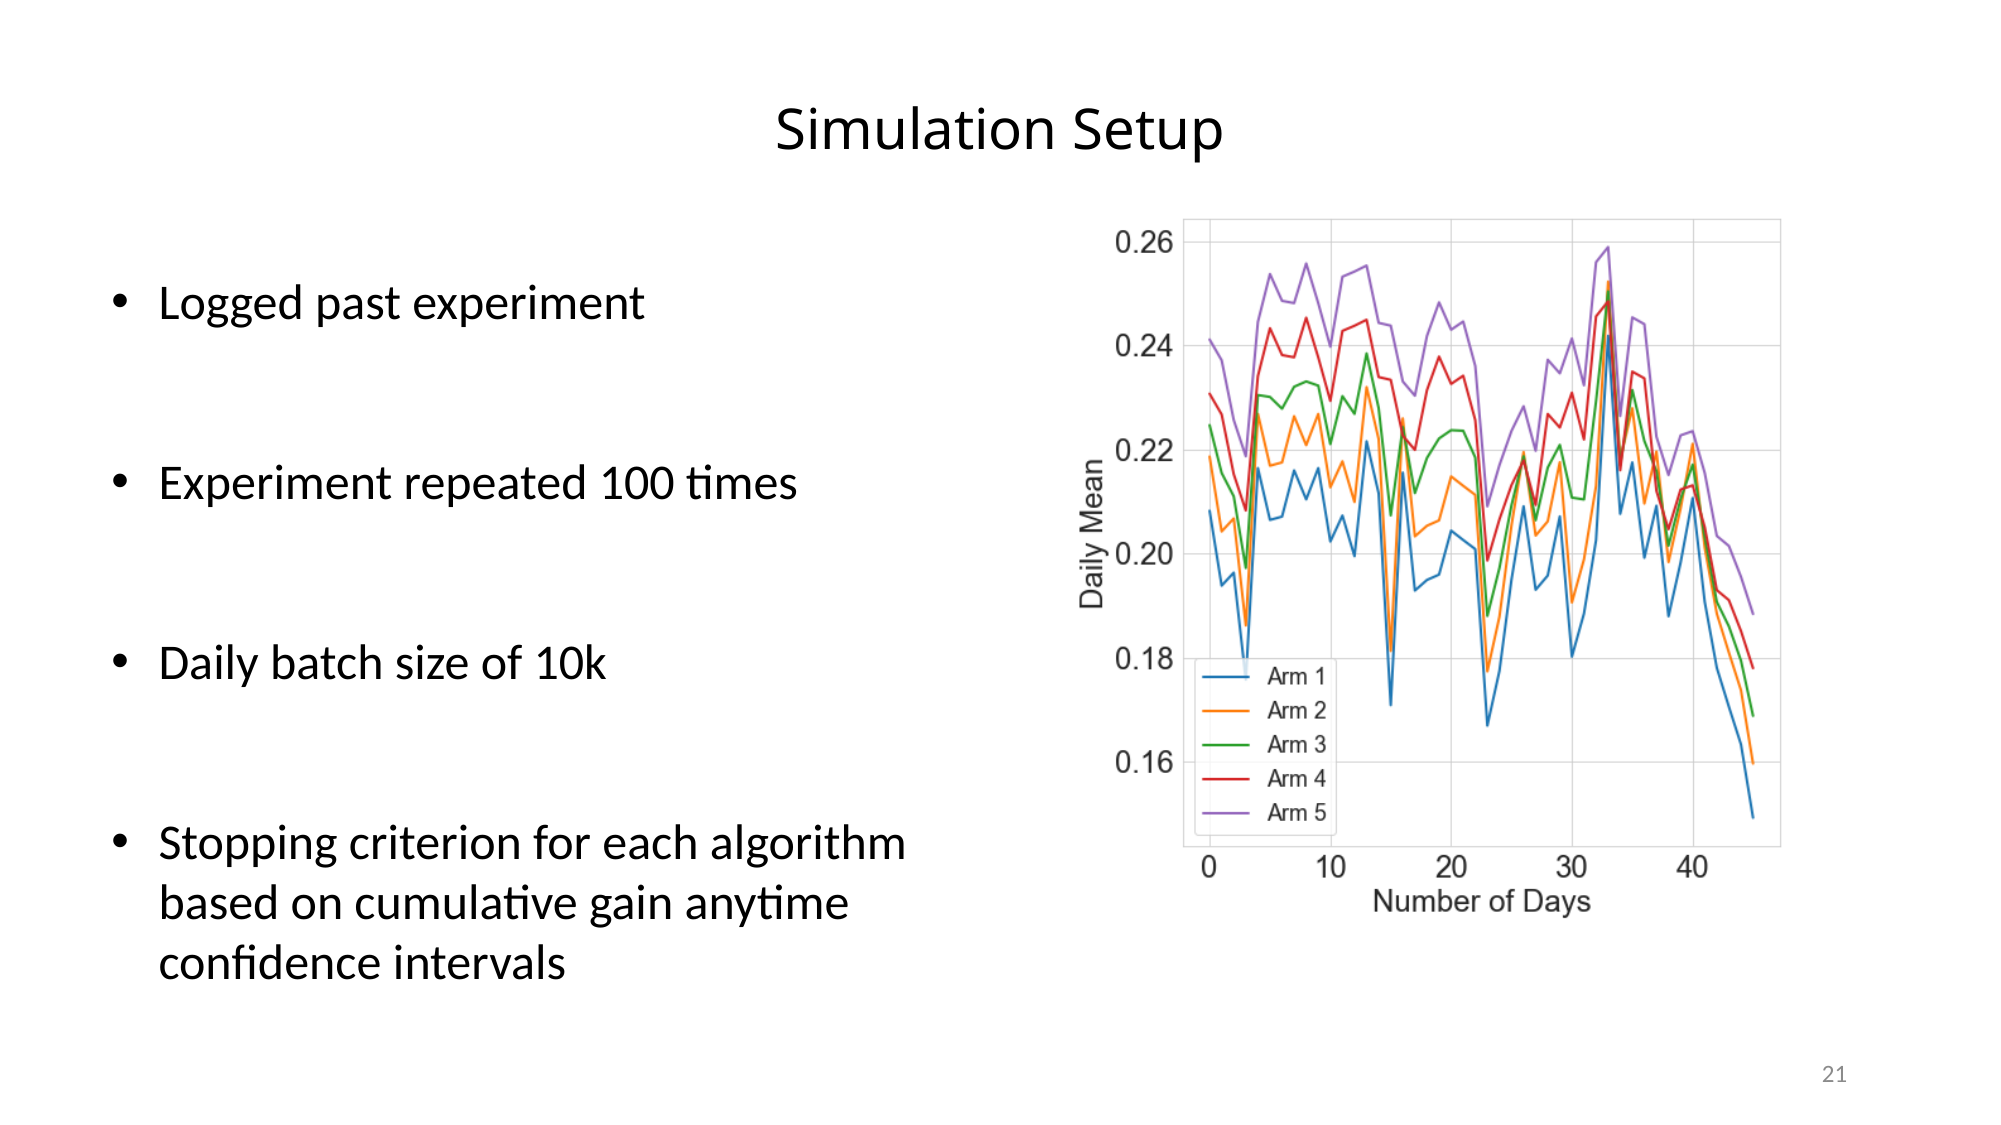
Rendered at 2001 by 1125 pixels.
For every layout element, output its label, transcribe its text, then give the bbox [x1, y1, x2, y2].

picture [1067, 205, 1794, 932]
slide_number 21 [1412, 1042, 1863, 1103]
title Simulation Setup [137, 22, 1863, 240]
text_box Logged past experiment Experiment repeated 100 times Daily batch size of 10k Stopping criterion for each algorithm based on cumulative gain anytime confidence intervals [96, 262, 933, 998]
